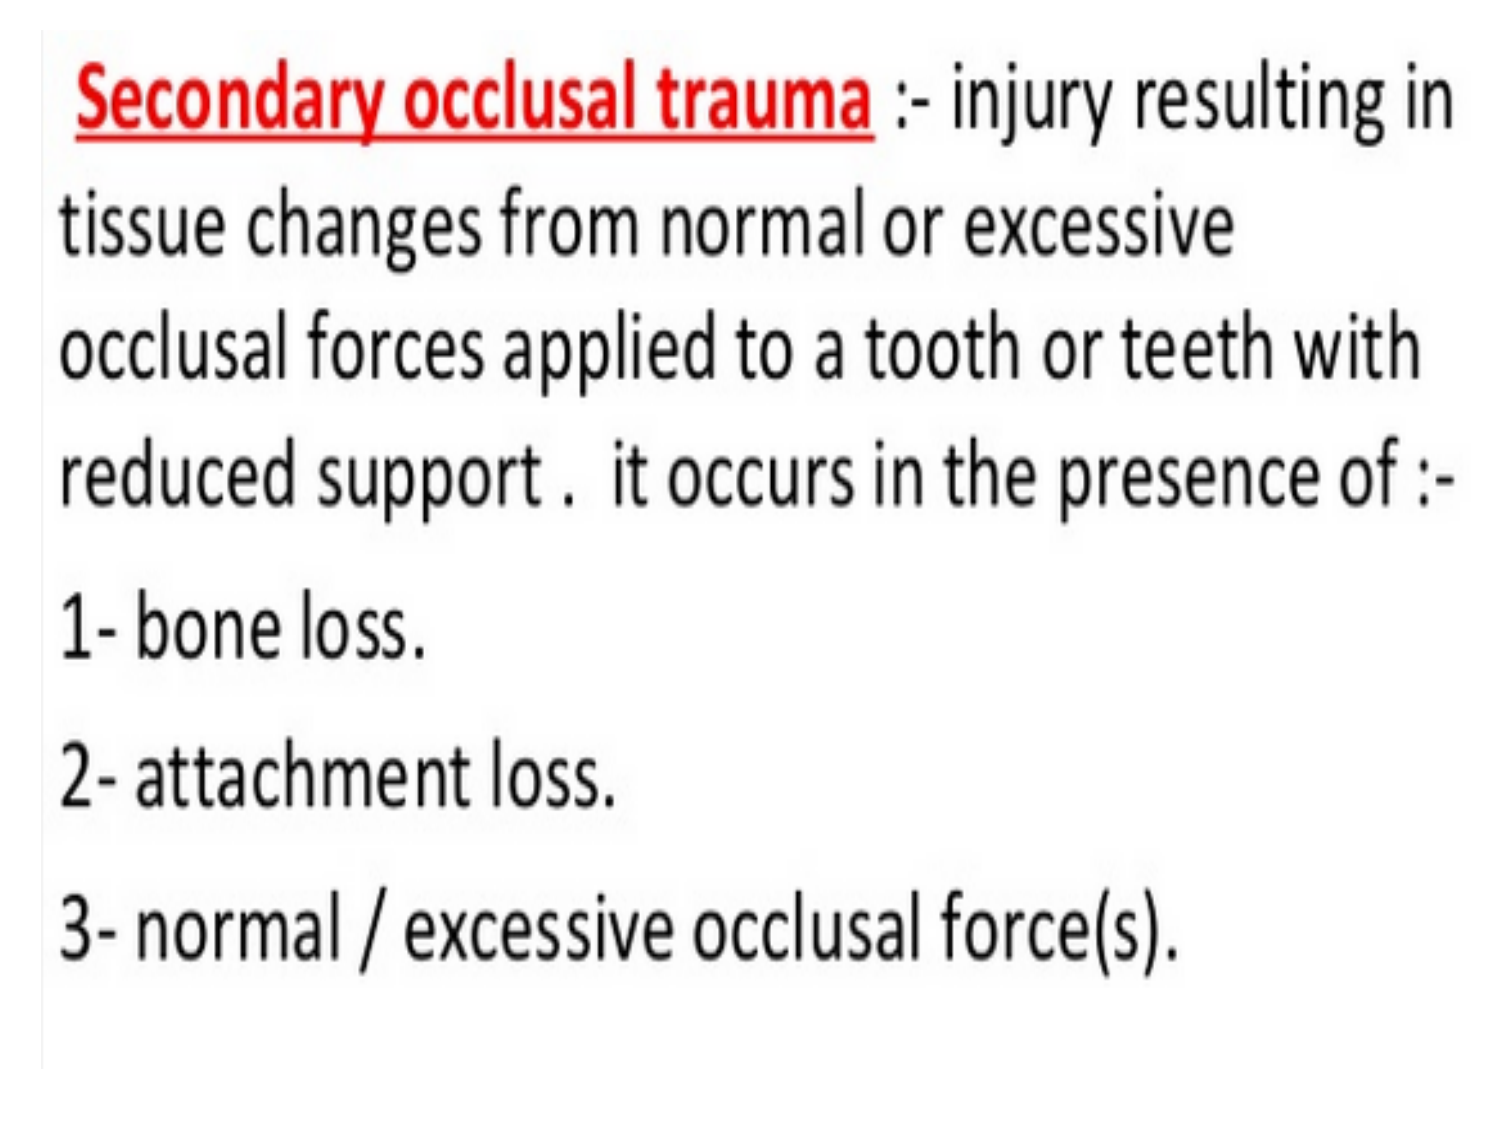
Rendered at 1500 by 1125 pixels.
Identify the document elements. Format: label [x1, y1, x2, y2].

list [41, 30, 1500, 1071]
